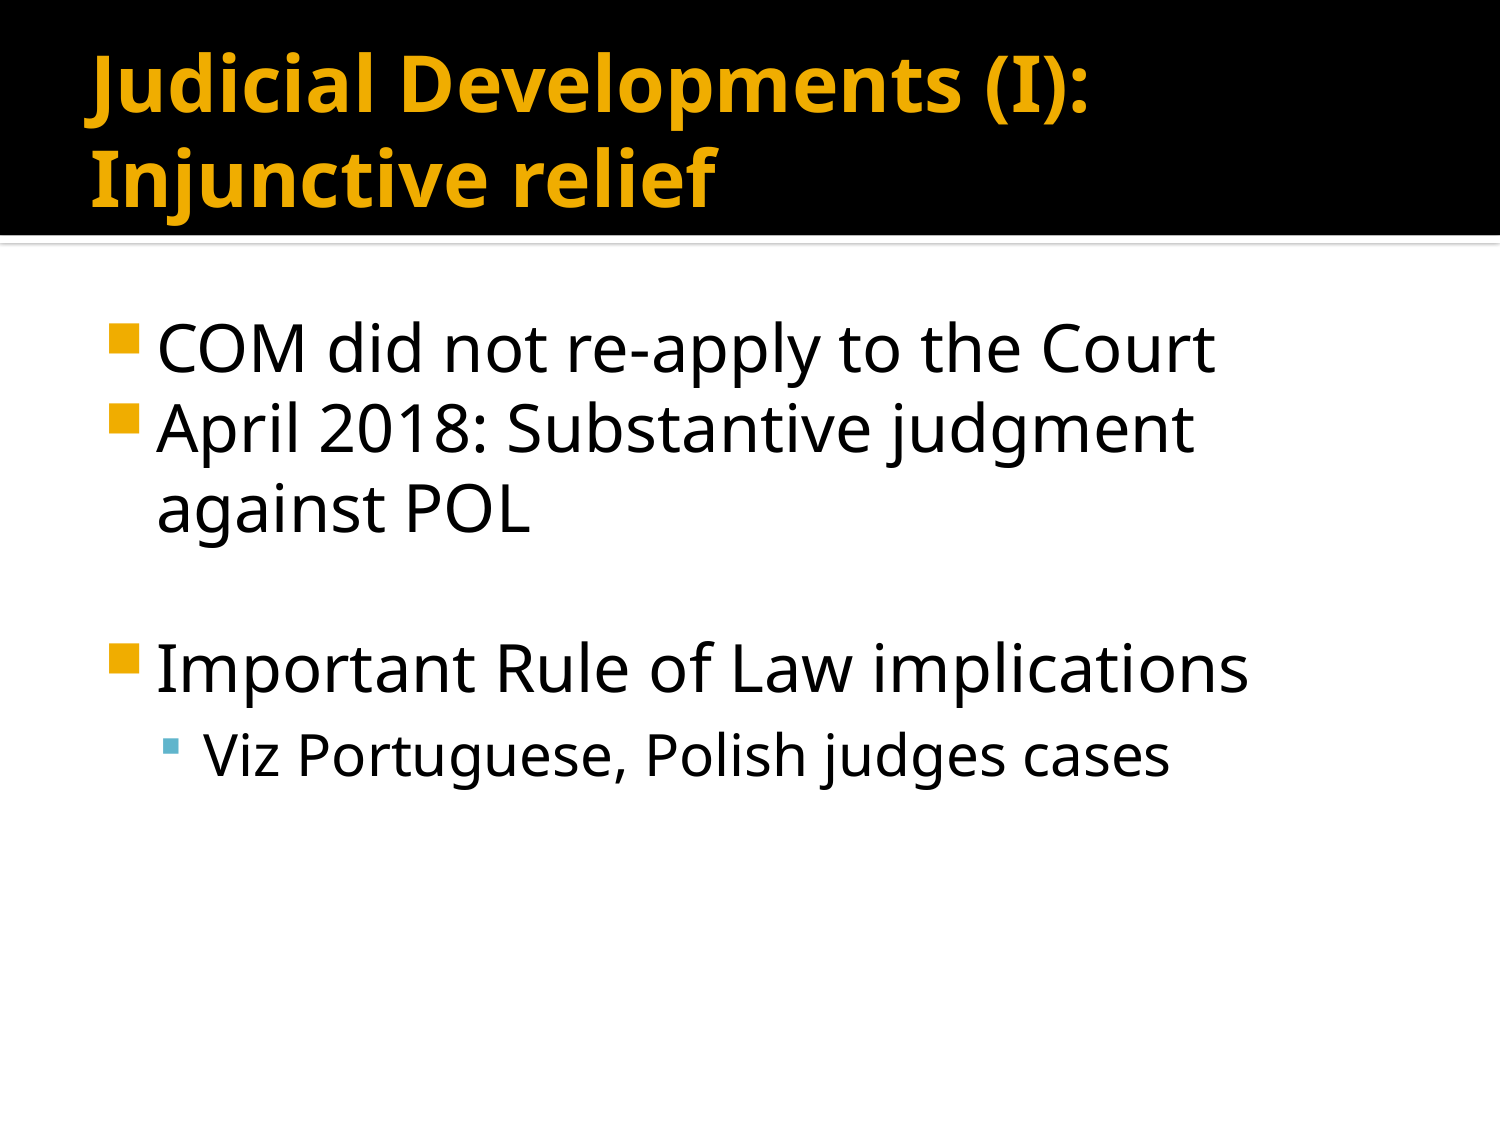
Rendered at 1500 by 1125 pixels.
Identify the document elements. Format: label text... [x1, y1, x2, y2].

title Judicial Developments (I): Injunctive relief [75, 25, 1425, 231]
list COM did not re-apply to the Court April 2018: Substantive judgment against POL Important Rule of Law implications Viz Portuguese, Polish judges cases [75, 291, 1425, 1050]
